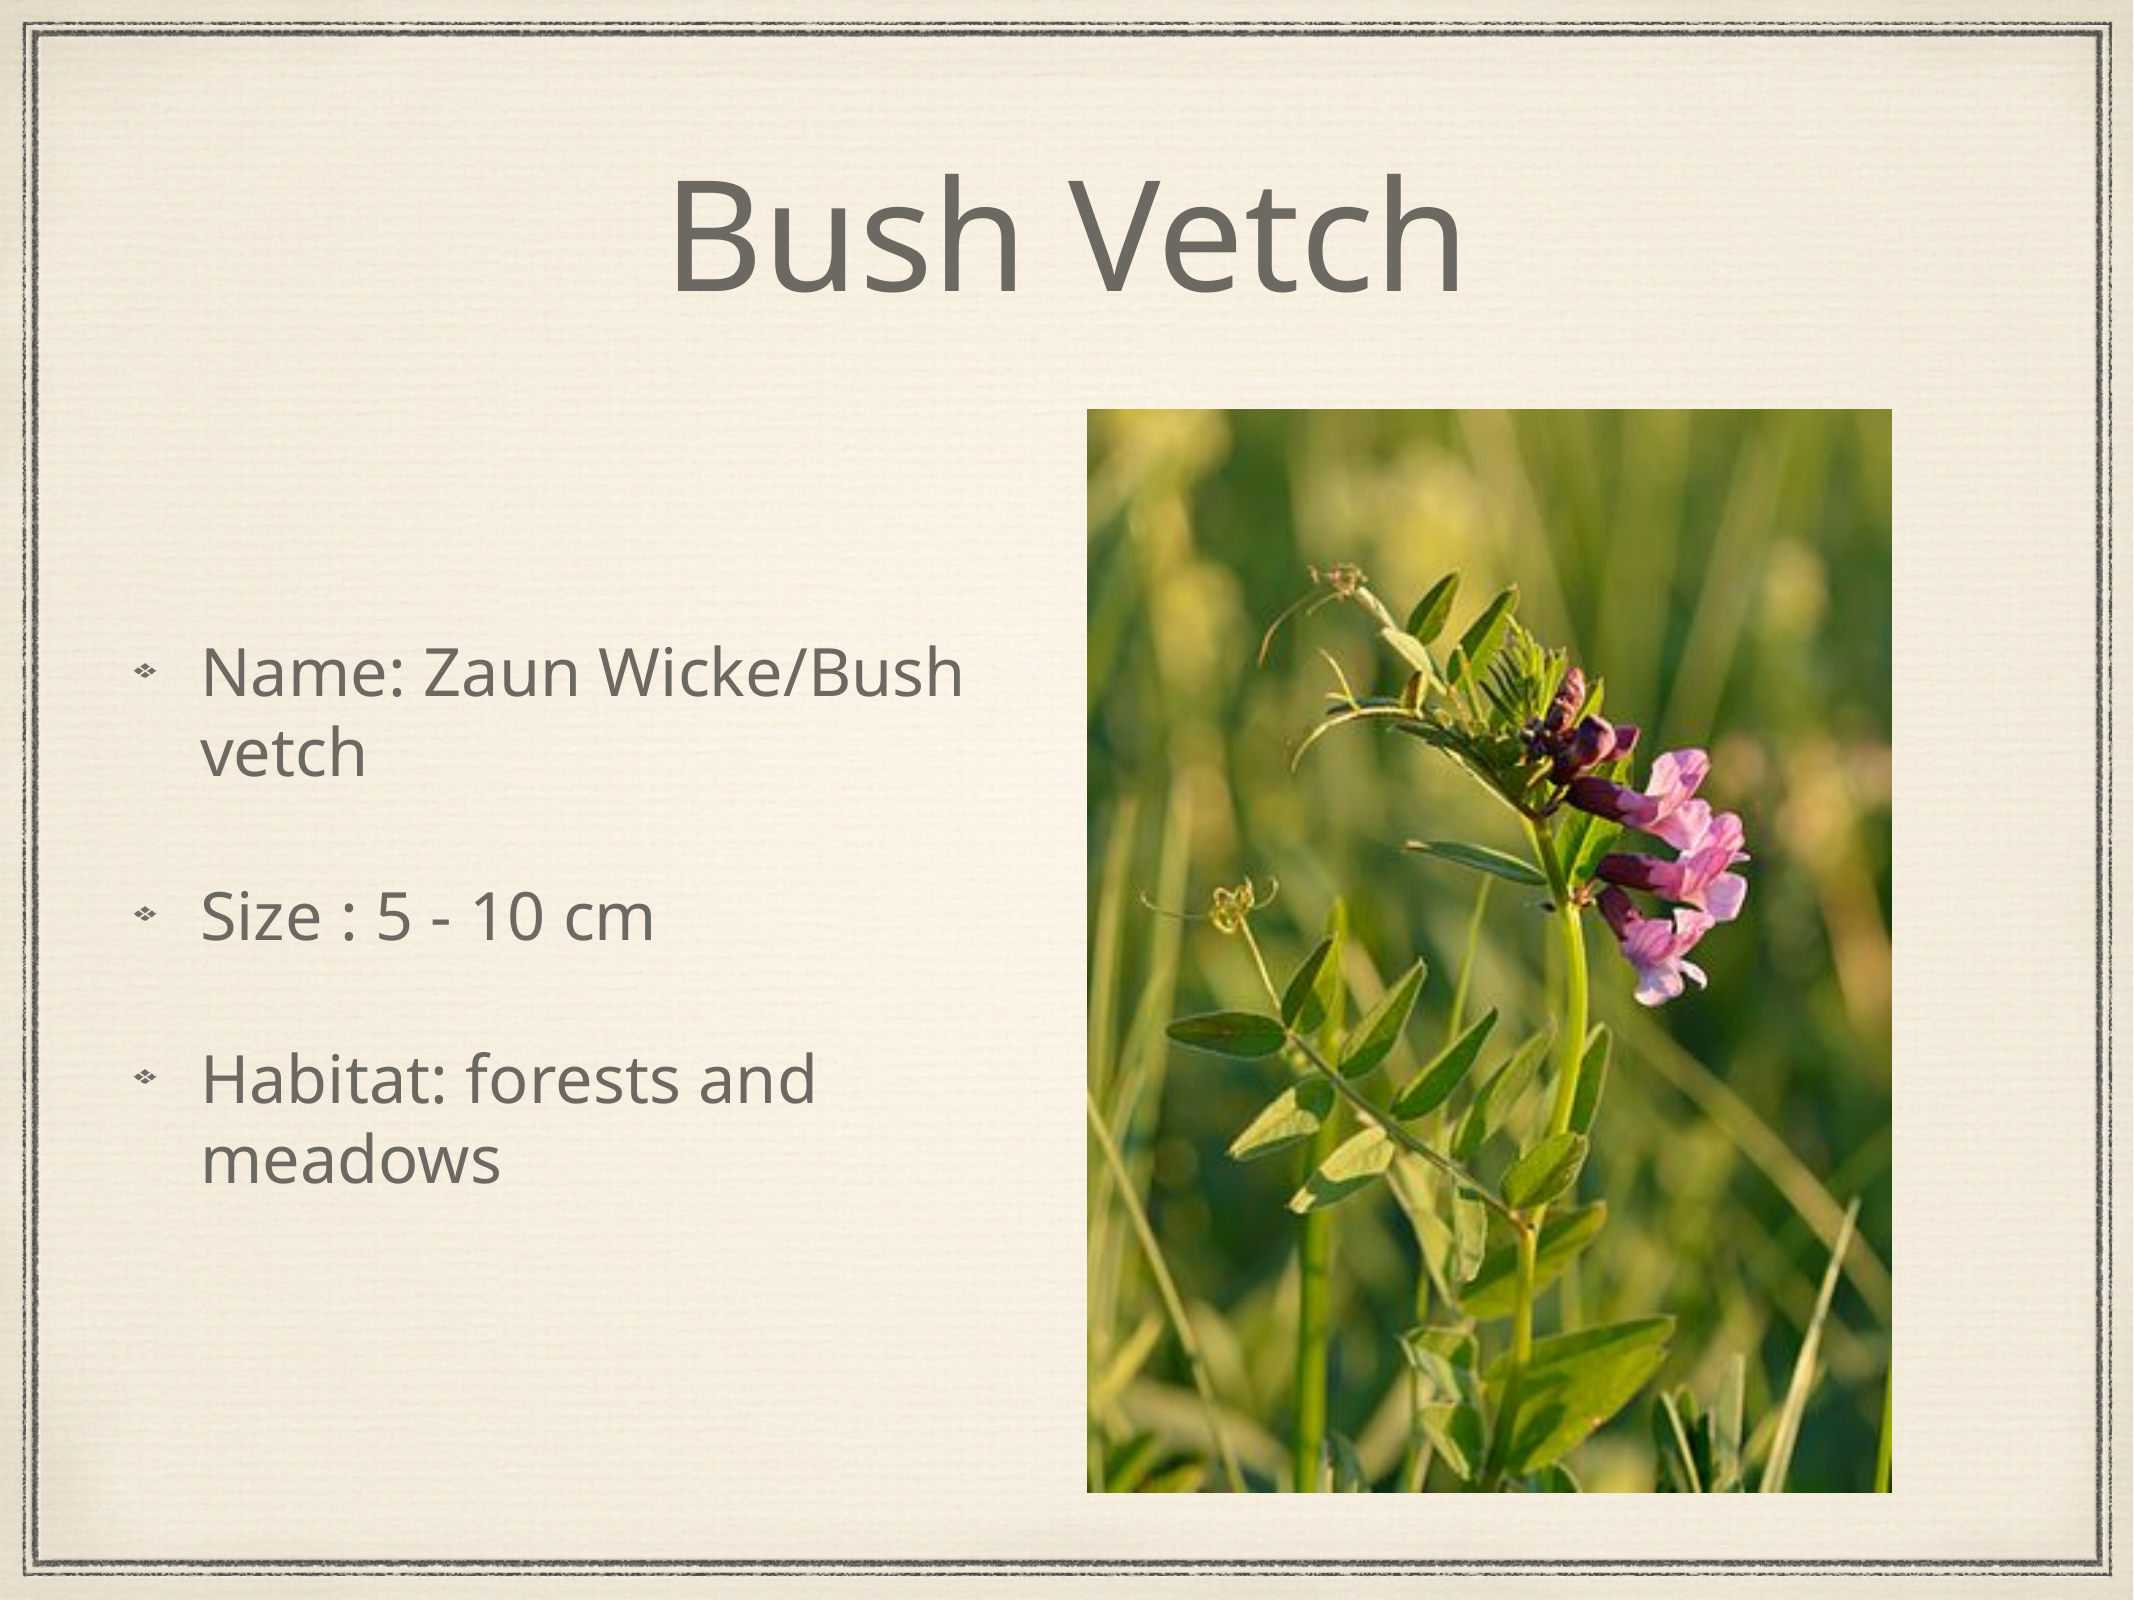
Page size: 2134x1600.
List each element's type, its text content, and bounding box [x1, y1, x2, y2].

picture [0, 0, 2134, 1600]
list Name: Zaun Wicke/Bush vetch Size : 5 - 10 cm Habitat: forests and meadows [124, 386, 1001, 1441]
title Bush Vetch [124, 104, 2009, 356]
